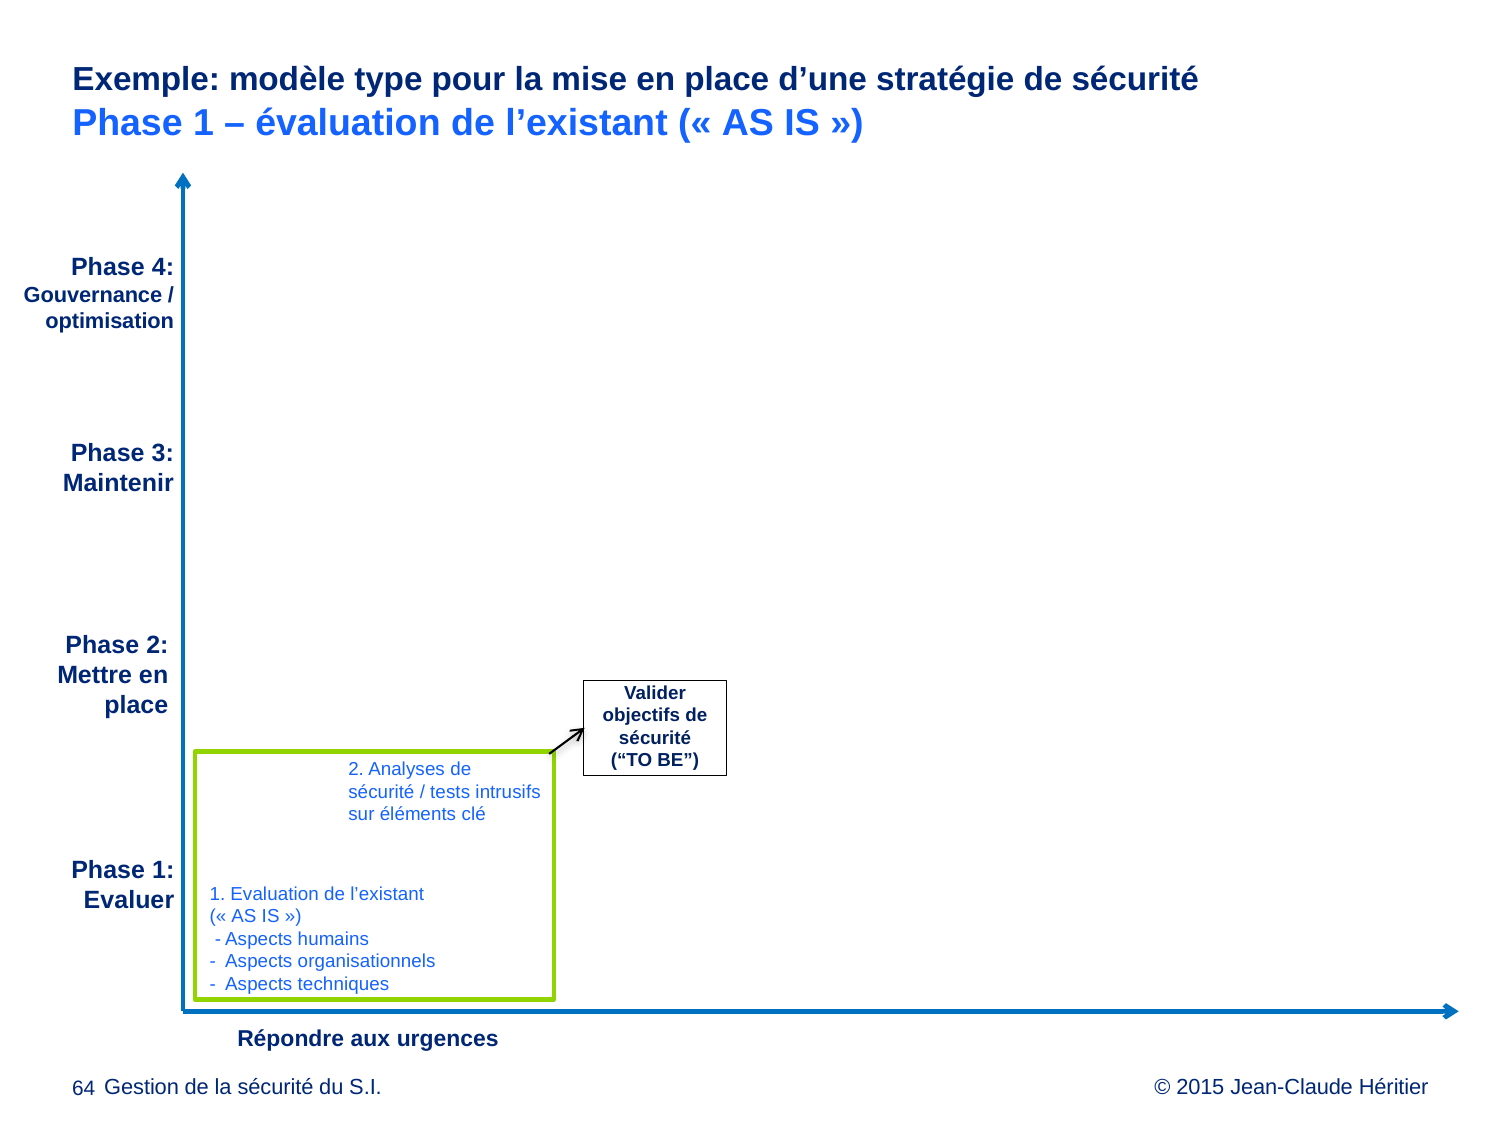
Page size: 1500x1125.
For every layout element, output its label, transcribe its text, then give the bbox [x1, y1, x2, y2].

text_box Répondre aux urgences [222, 1020, 526, 1058]
text_box 1. Evaluation de l’existant (« AS IS ») - Aspects humains - Aspects organisationnels - Aspects techniques [209, 881, 443, 988]
text_box Phase 3: Maintenir [17, 429, 178, 504]
text_box Phase 1: Evaluer [17, 846, 178, 921]
text_box [193, 749, 556, 1002]
text_box Phase 4: Gouvernance / optimisation [0, 243, 178, 341]
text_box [548, 727, 585, 755]
title Exemple: modèle type pour la mise en place d’une stratégie de sécurité Phase 1 – évaluation de l’existant (« AS IS ») [66, 57, 1449, 162]
text_box Valider objectifs de sécurité (“TO BE”) [582, 678, 728, 777]
text_box Phase 2: Mettre en place [11, 621, 178, 727]
text_box 2. Analyses de sécurité / tests intrusifs sur éléments clé [348, 757, 550, 870]
